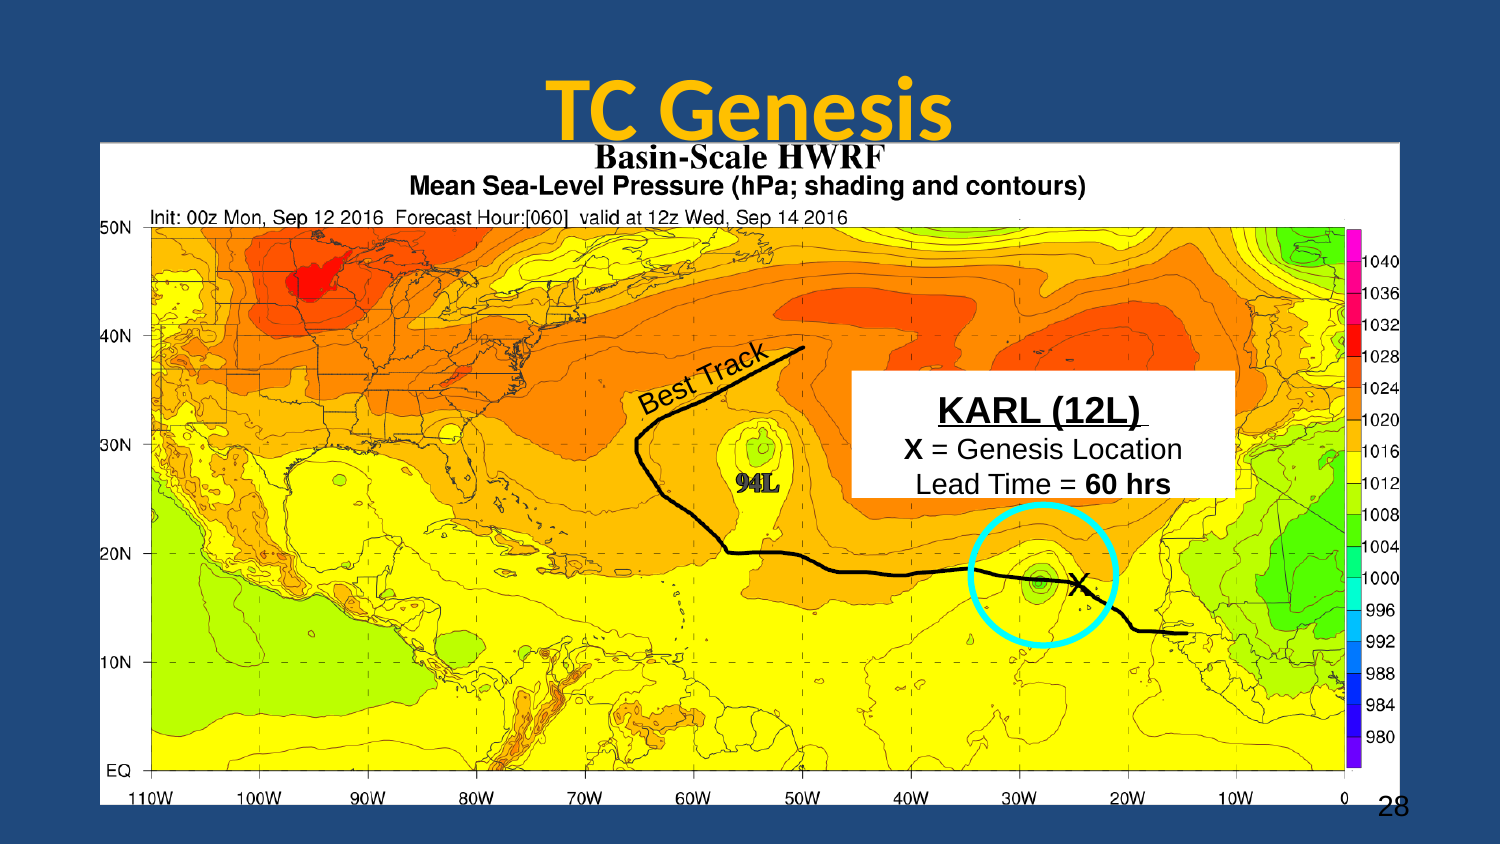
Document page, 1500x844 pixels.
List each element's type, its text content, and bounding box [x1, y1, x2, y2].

title TC Genesis [75, 33, 1425, 175]
picture [100, 142, 1400, 805]
slide_number 27 [1074, 782, 1425, 827]
